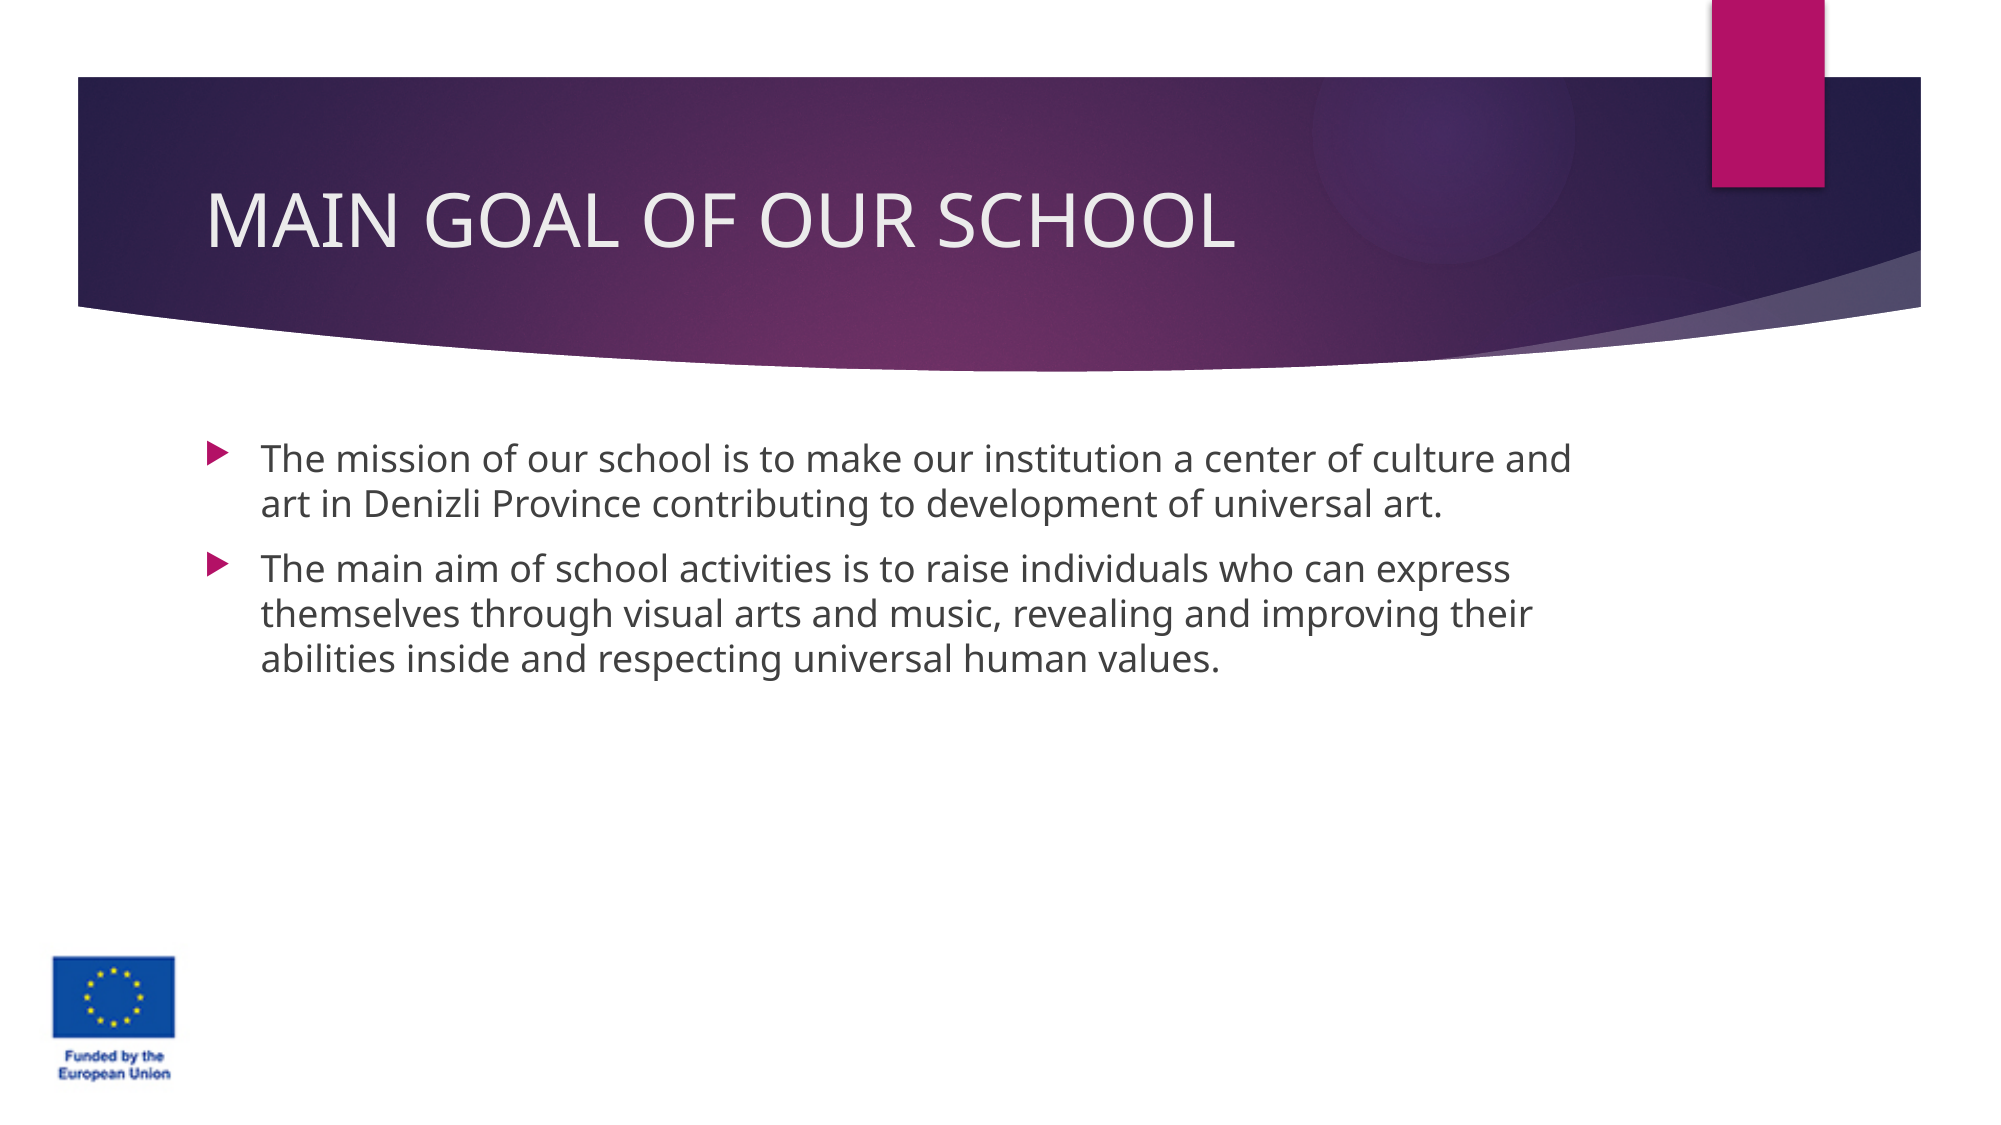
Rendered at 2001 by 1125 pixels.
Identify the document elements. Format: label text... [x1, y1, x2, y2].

picture [39, 941, 190, 1095]
list The mission of our school is to make our institution a center of culture and art in Denizli Province contributing to development of universal art. The main aim of school activities is to raise individuals who can express themselves through visual arts and music, revealing and improving their abilities inside and respecting universal human values. [189, 427, 1638, 988]
title MAIN GOAL OF OUR SCHOOL [189, 159, 1627, 276]
